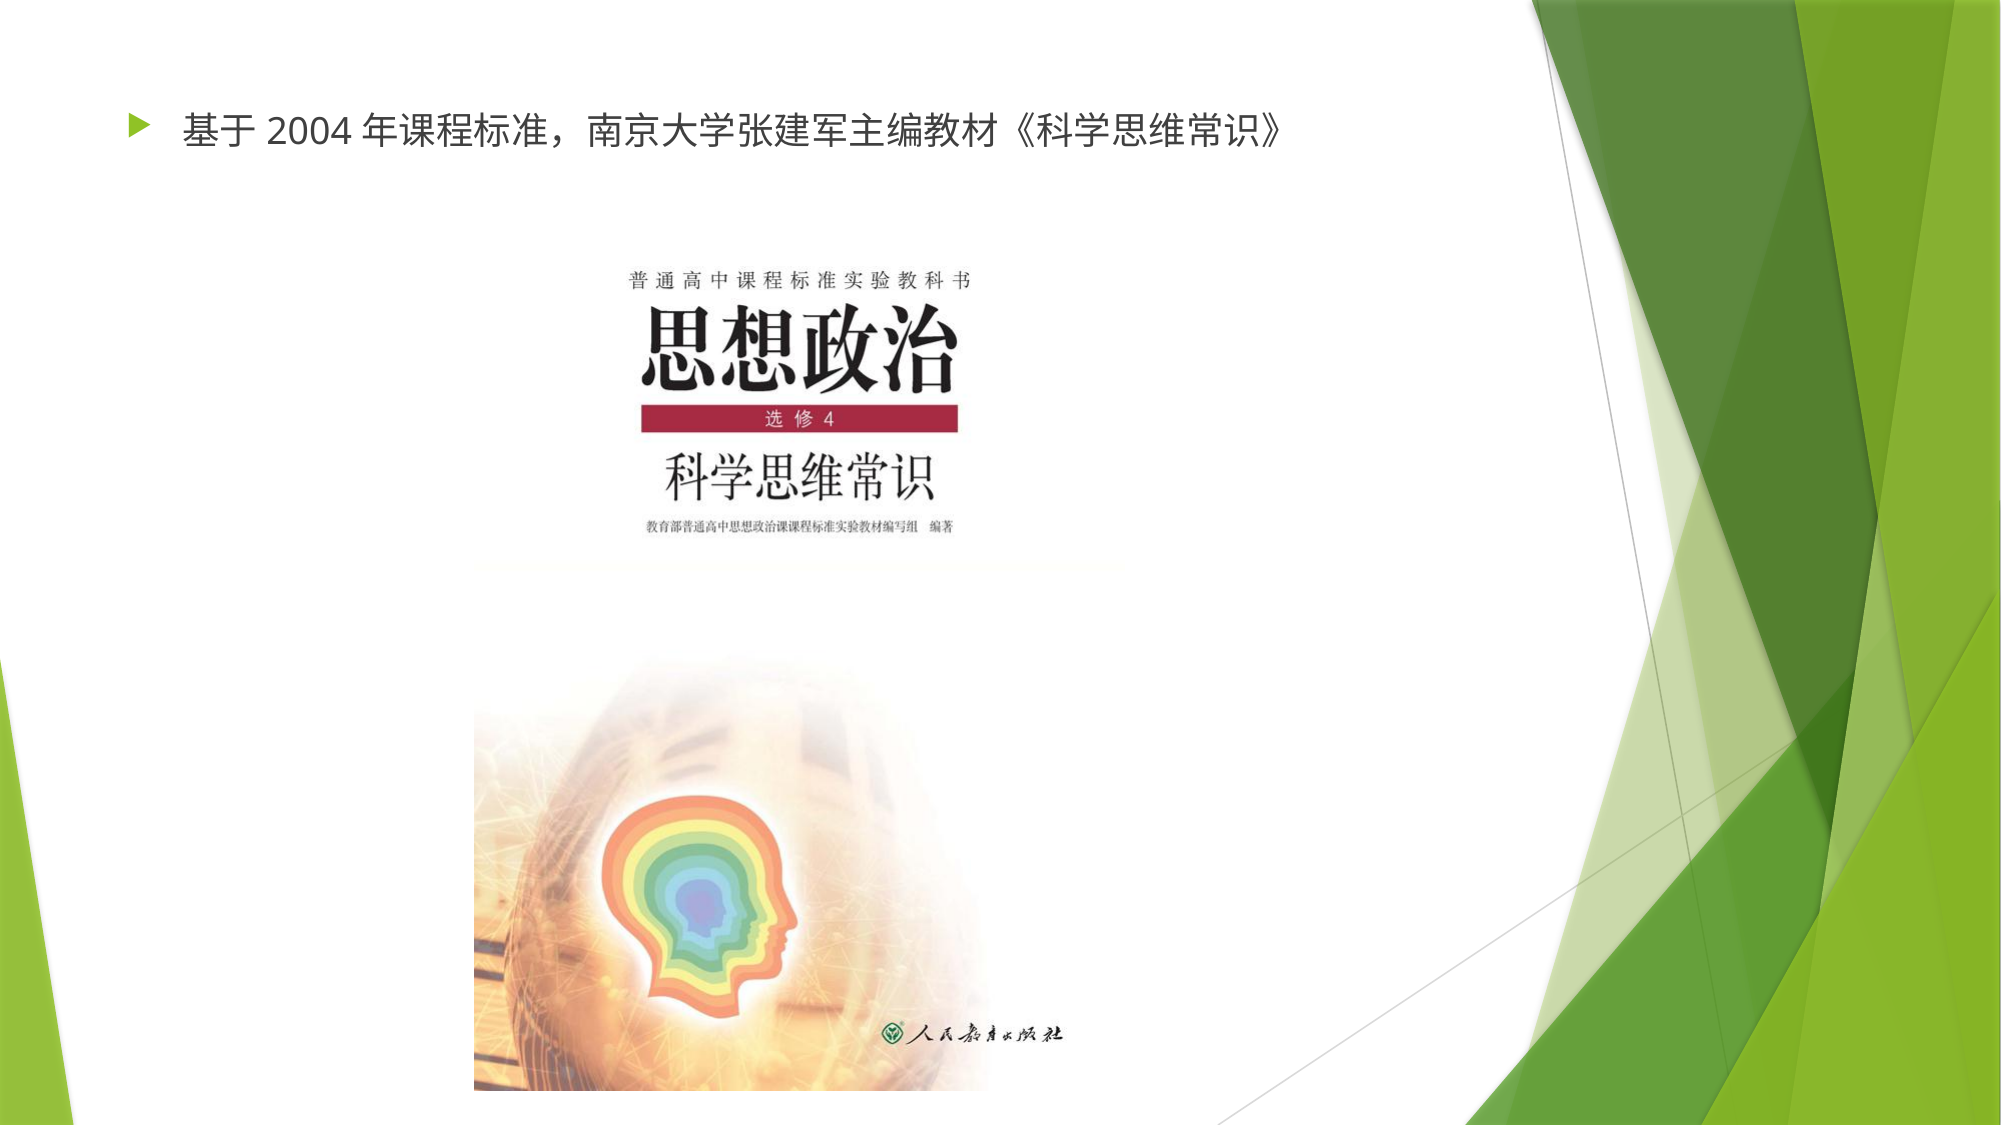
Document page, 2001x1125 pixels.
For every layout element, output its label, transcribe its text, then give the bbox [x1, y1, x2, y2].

picture [473, 170, 1125, 1092]
list 基于2004年课程标准，南京大学张建军主编教材《科学思维常识》 [111, 99, 1522, 991]
